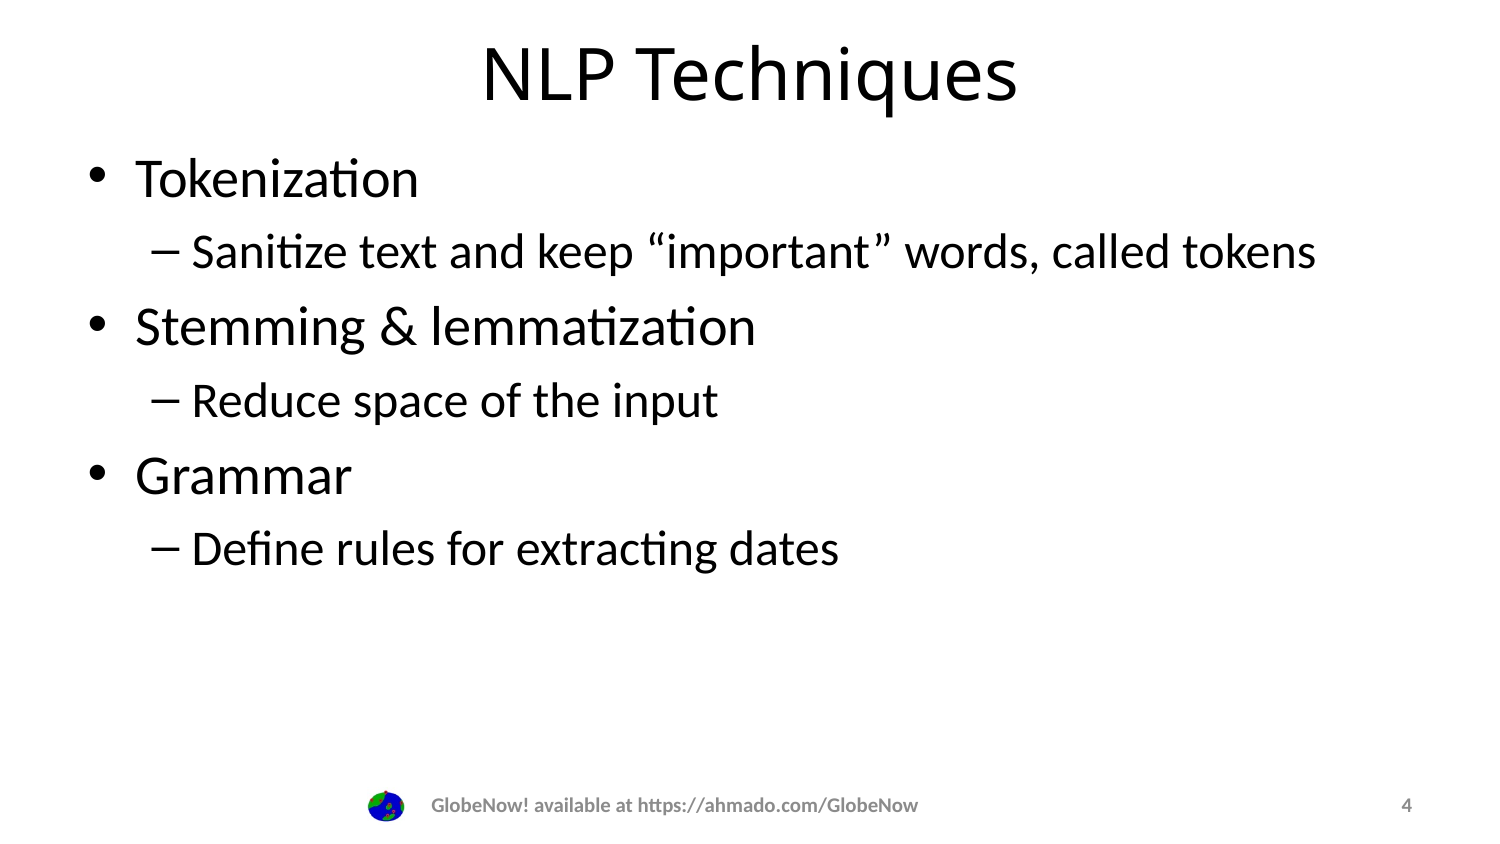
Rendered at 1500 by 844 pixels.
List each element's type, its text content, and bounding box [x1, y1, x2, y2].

footer GlobeNow! available at https://ahmado.com/GlobeNow [287, 782, 1063, 827]
slide_number 4 [1074, 782, 1425, 827]
list Tokenization Sanitize text and keep “important” words, called tokens Stemming & lemmatization Reduce space of the input Grammar Define rules for extracting dates [75, 134, 1425, 754]
title NLP Techniques [75, 21, 1425, 122]
